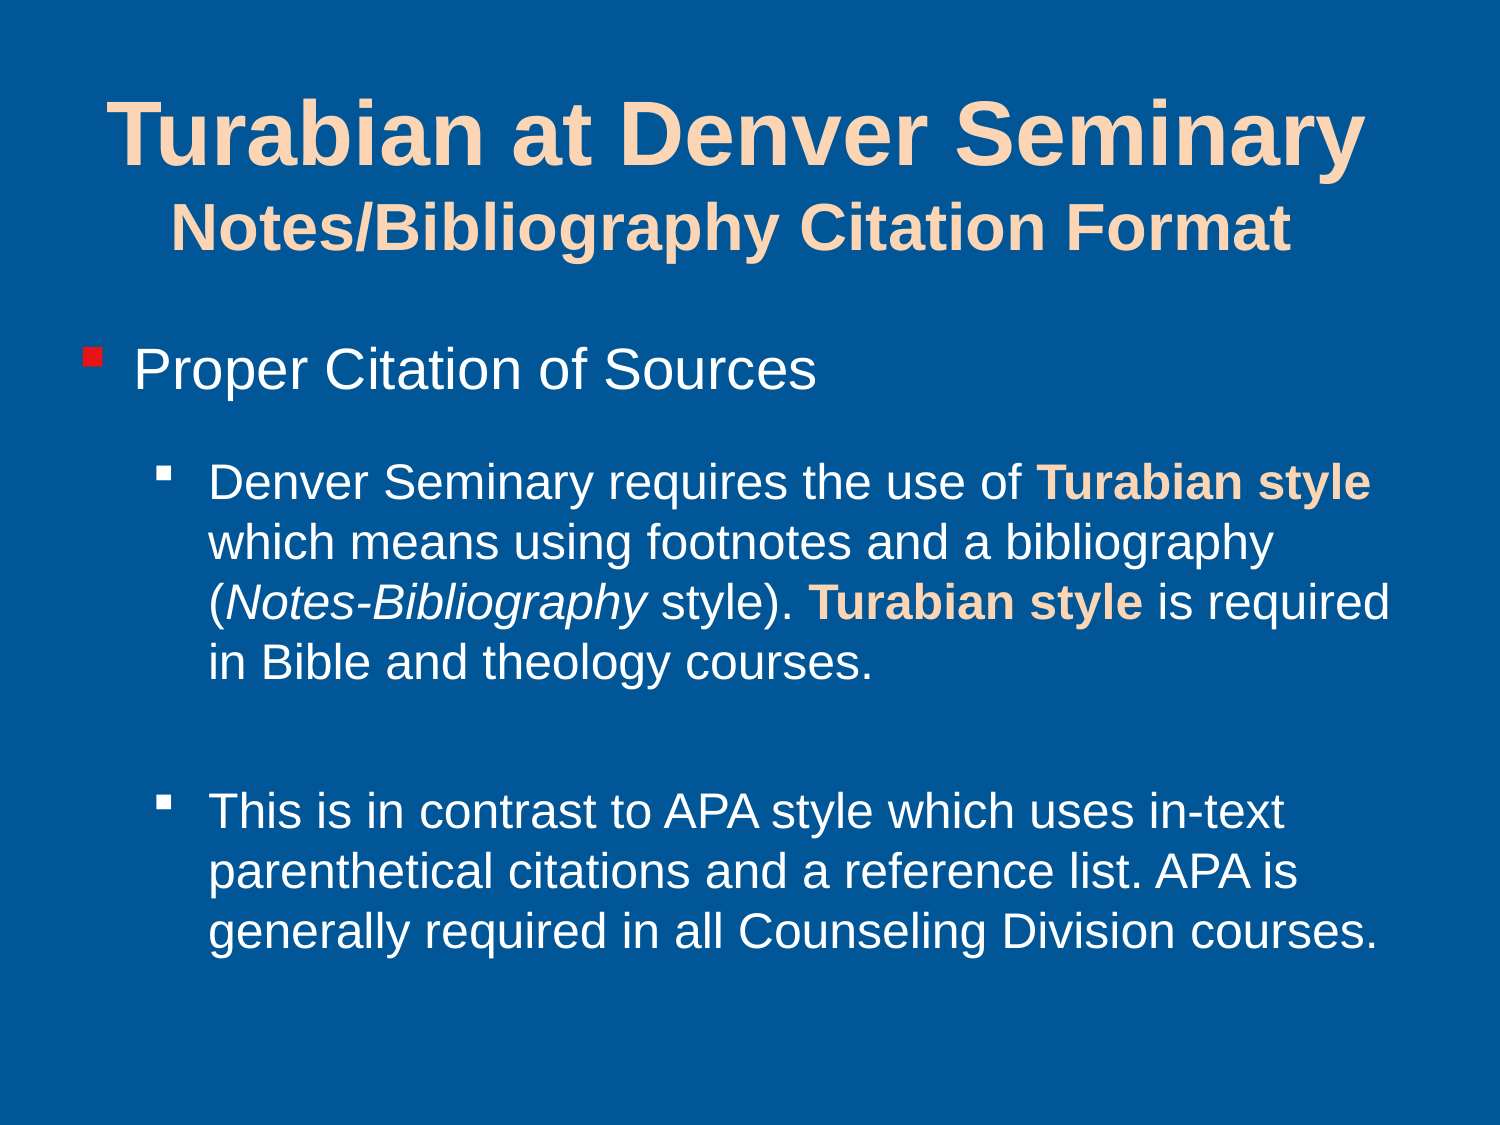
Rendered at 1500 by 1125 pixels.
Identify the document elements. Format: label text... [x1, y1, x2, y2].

list Proper Citation of Sources Denver Seminary requires the use of Turabian style which means using footnotes and a bibliography (Notes-Bibliography style). Turabian style is required in Bible and theology courses. This is in contrast to APA style which uses in-text parenthetical citations and a reference list. APA is generally required in all Counseling Division courses. [62, 337, 1438, 976]
title Turabian at Denver Seminary Notes/Bibliography Citation Format [0, 74, 1500, 263]
